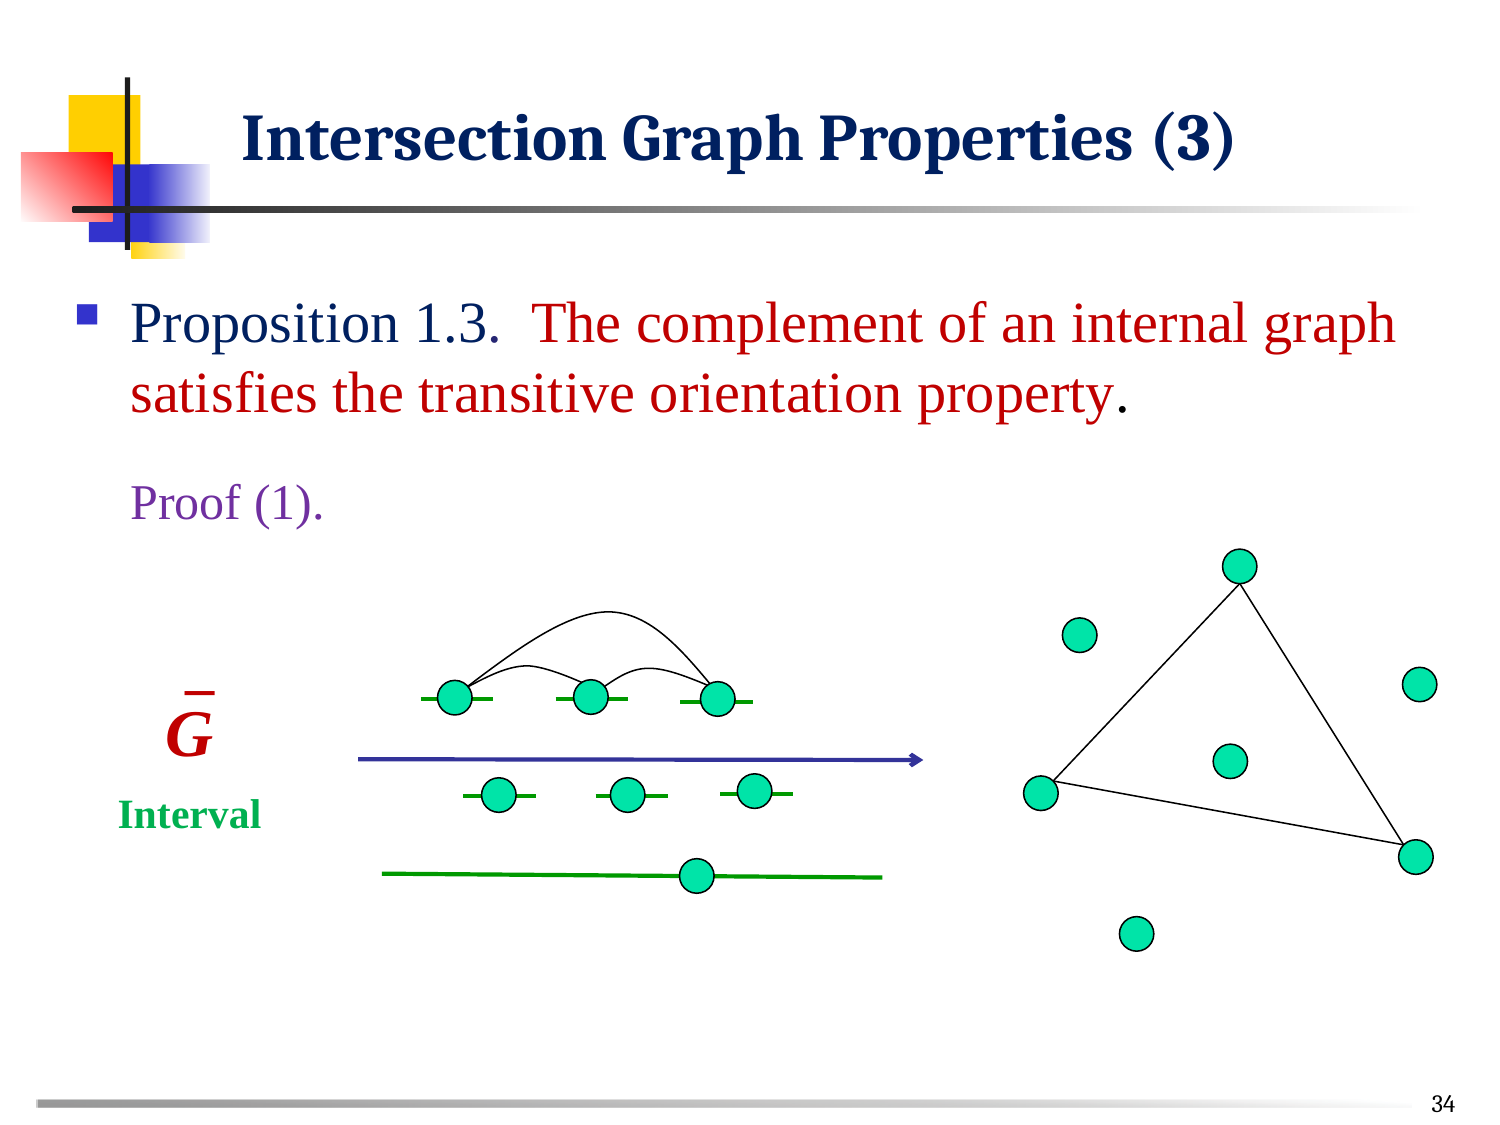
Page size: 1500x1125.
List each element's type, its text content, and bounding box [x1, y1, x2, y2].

text_box [612, 804, 643, 813]
text_box [468, 611, 710, 691]
text_box [1229, 549, 1251, 553]
title Intersection Graph Properties (3) [226, 59, 1500, 208]
text_box [484, 804, 514, 813]
picture [36, 1099, 1412, 1108]
text_box [705, 711, 731, 717]
text_box [680, 858, 714, 872]
text_box [610, 777, 645, 795]
text_box [700, 681, 736, 701]
text_box _ [170, 621, 229, 707]
text_box [437, 680, 473, 698]
text_box [573, 679, 609, 698]
text_box [441, 708, 469, 715]
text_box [1052, 780, 1234, 845]
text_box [1029, 554, 1431, 948]
text_box [682, 886, 711, 894]
text_box [481, 777, 517, 795]
text_box [577, 708, 605, 715]
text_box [1052, 583, 1238, 780]
text_box [737, 773, 772, 793]
text_box G Interval [102, 682, 277, 845]
text_box [742, 803, 768, 809]
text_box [381, 873, 883, 878]
slide_number 34 [1411, 1075, 1471, 1125]
list Proposition 1.3. The complement of an internal graph satisfies the transitive orientation property. Proof (1). [58, 276, 1500, 561]
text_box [1239, 583, 1404, 846]
